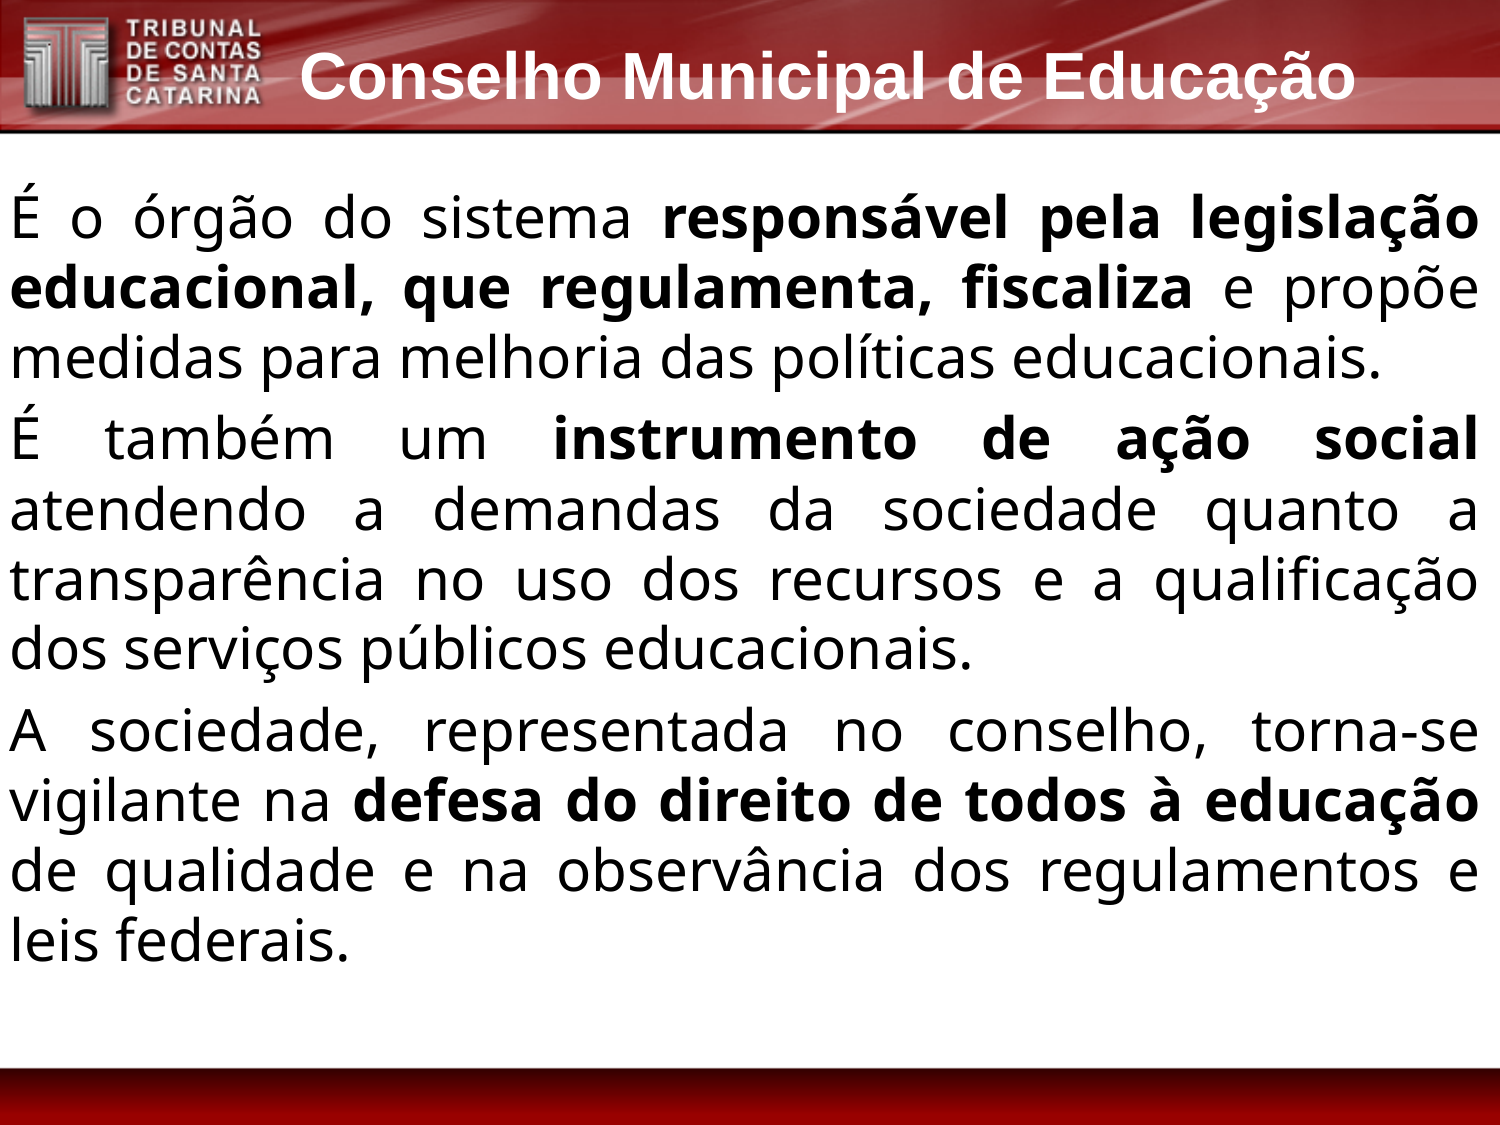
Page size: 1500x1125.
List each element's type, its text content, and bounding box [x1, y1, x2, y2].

text_box Conselho Municipal de Educação [147, 0, 1500, 146]
picture [0, 0, 1500, 1125]
text_box É o órgão do sistema responsável pela legislação educacional, que regulamenta, fiscaliza e propõe medidas para melhoria das políticas educacionais. É também um instrumento de ação social atendendo a demandas da sociedade quanto a transparência no uso dos recursos e a qualificação dos serviços públicos educacionais. A sociedade, representada no conselho, torna-se vigilante na defesa do direito de todos à educação de qualidade e na observância dos regulamentos e leis federais. [0, 172, 1495, 981]
